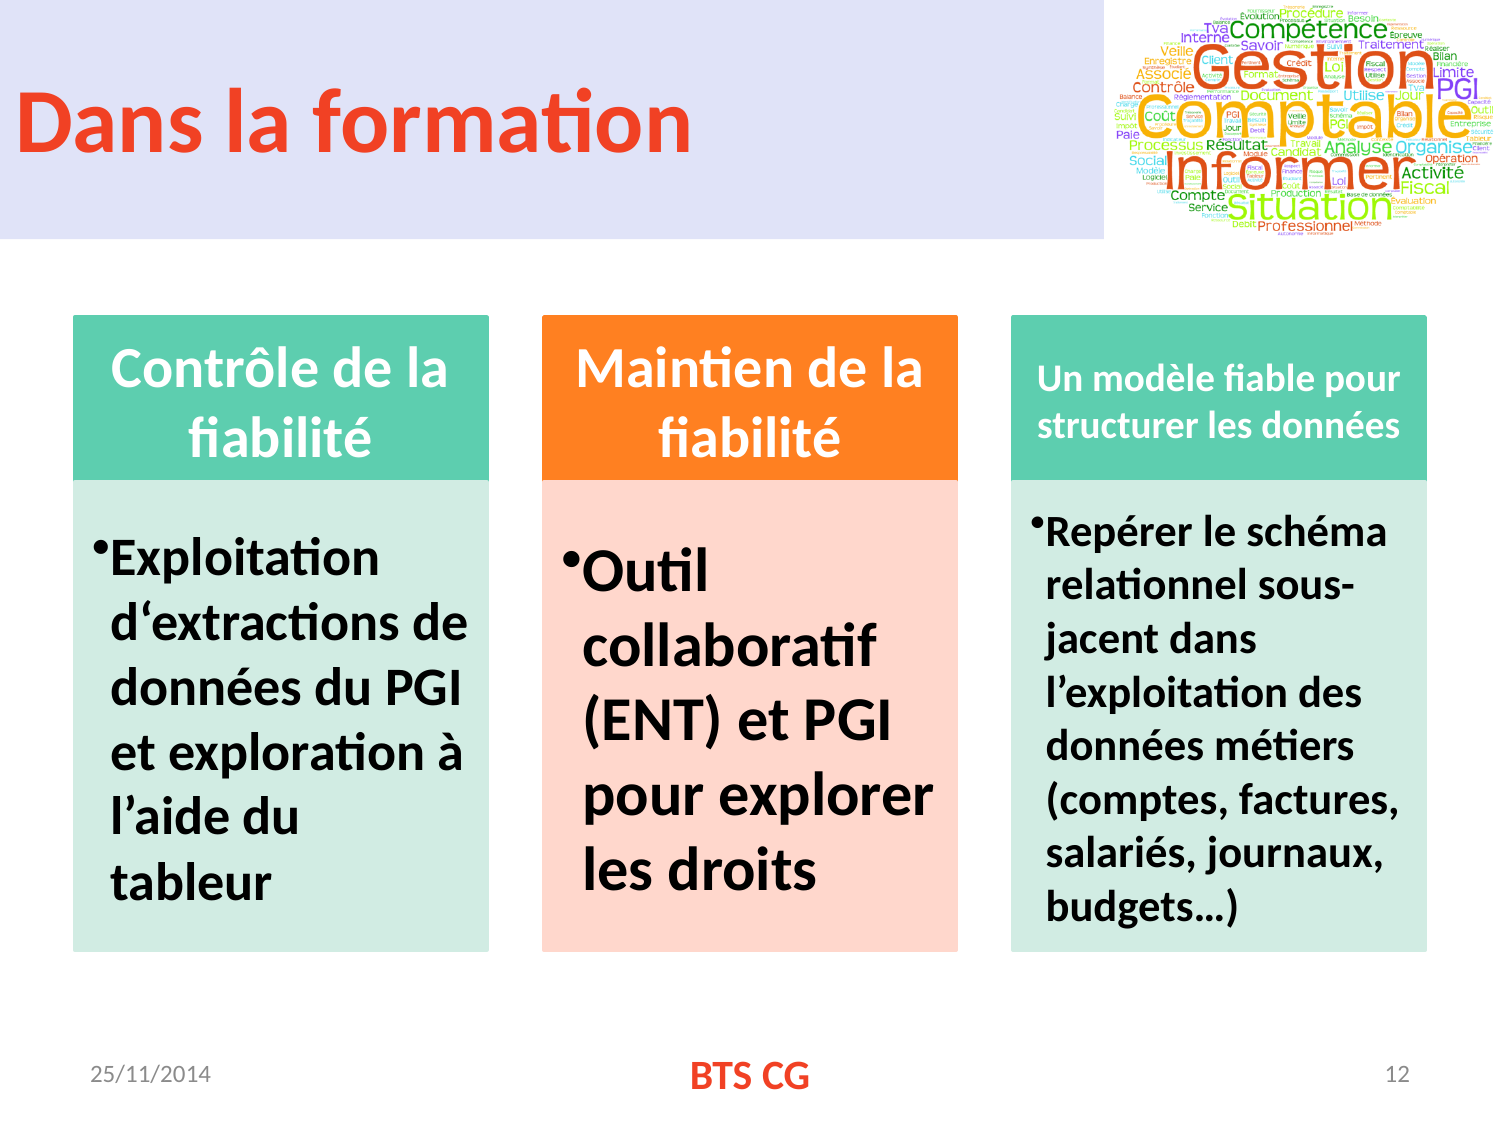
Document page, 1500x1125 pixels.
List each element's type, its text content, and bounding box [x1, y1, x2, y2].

title Dans la formation [0, 0, 1105, 232]
footer BTS CG [512, 1042, 988, 1103]
slide_number 12 [1074, 1042, 1425, 1103]
picture [1104, 0, 1500, 241]
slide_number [75, 1042, 425, 1103]
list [74, 262, 1426, 1006]
